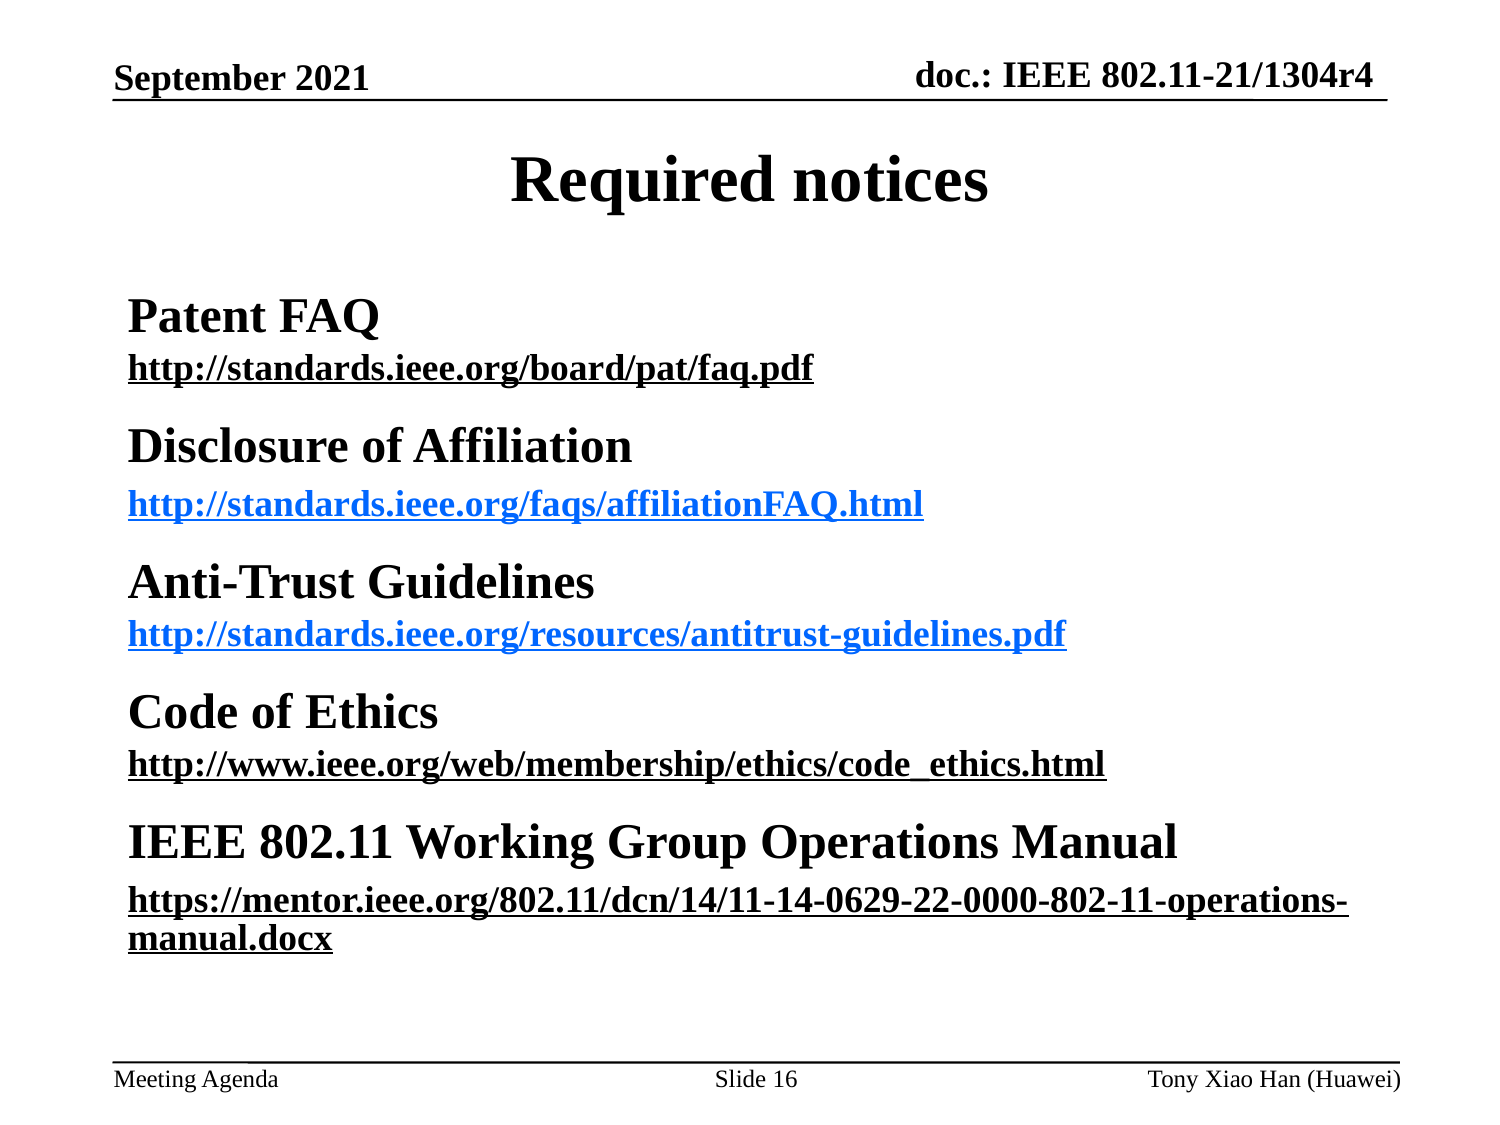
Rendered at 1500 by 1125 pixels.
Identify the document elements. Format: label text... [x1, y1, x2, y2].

footer Tony Xiao Han (Huawei) [999, 1061, 1402, 1093]
slide_number Slide 16 [712, 1061, 800, 1093]
text_box Required notices [112, 87, 1388, 263]
text_box Patent FAQ http://standards.ieee.org/board/pat/faq.pdf Disclosure of Affiliation http://standards.ieee.org/faqs/affiliationFAQ.html Anti-Trust Guidelines http://standards.ieee.org/resources/antitrust-guidelines.pdf Code of Ethics http://www.ieee.org/web/membership/ethics/code_ethics.html IEEE 802.11 Working Group Operations Manual https://mentor.ieee.org/802.11/dcn/14/11-14-0629-22-0000-802-11-operations-manual.docx [112, 275, 1388, 1050]
